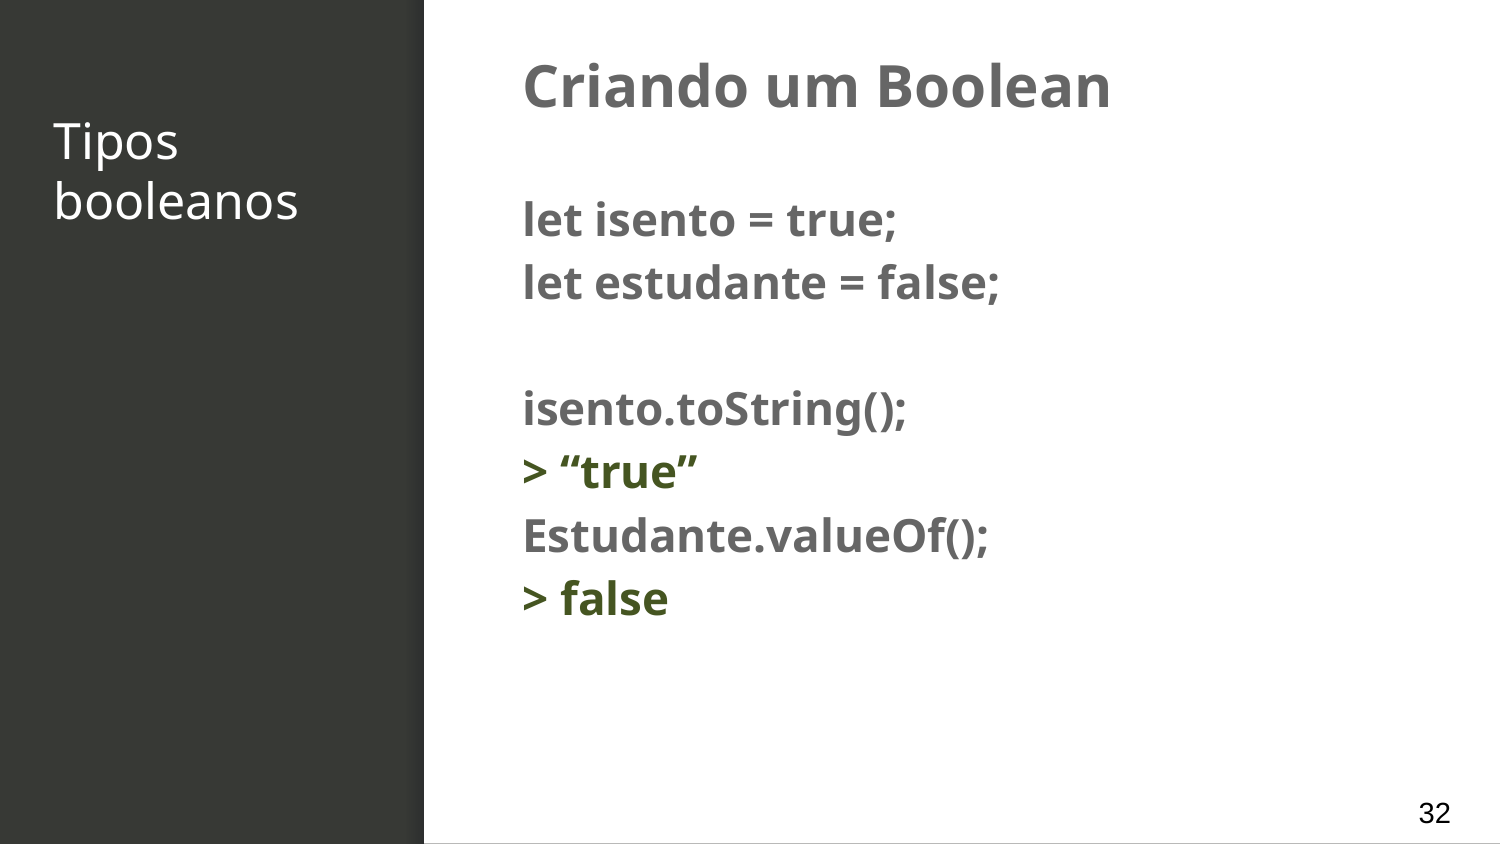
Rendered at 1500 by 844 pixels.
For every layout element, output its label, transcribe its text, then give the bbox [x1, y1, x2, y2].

slide_number 32 [1403, 779, 1494, 844]
list let isento = true; let estudante = false; isento.toString(); > “true” Estudante.valueOf(); > false [506, 167, 1425, 795]
list Criando um Boolean [506, 23, 1425, 149]
title Tipos booleanos [38, 94, 375, 748]
